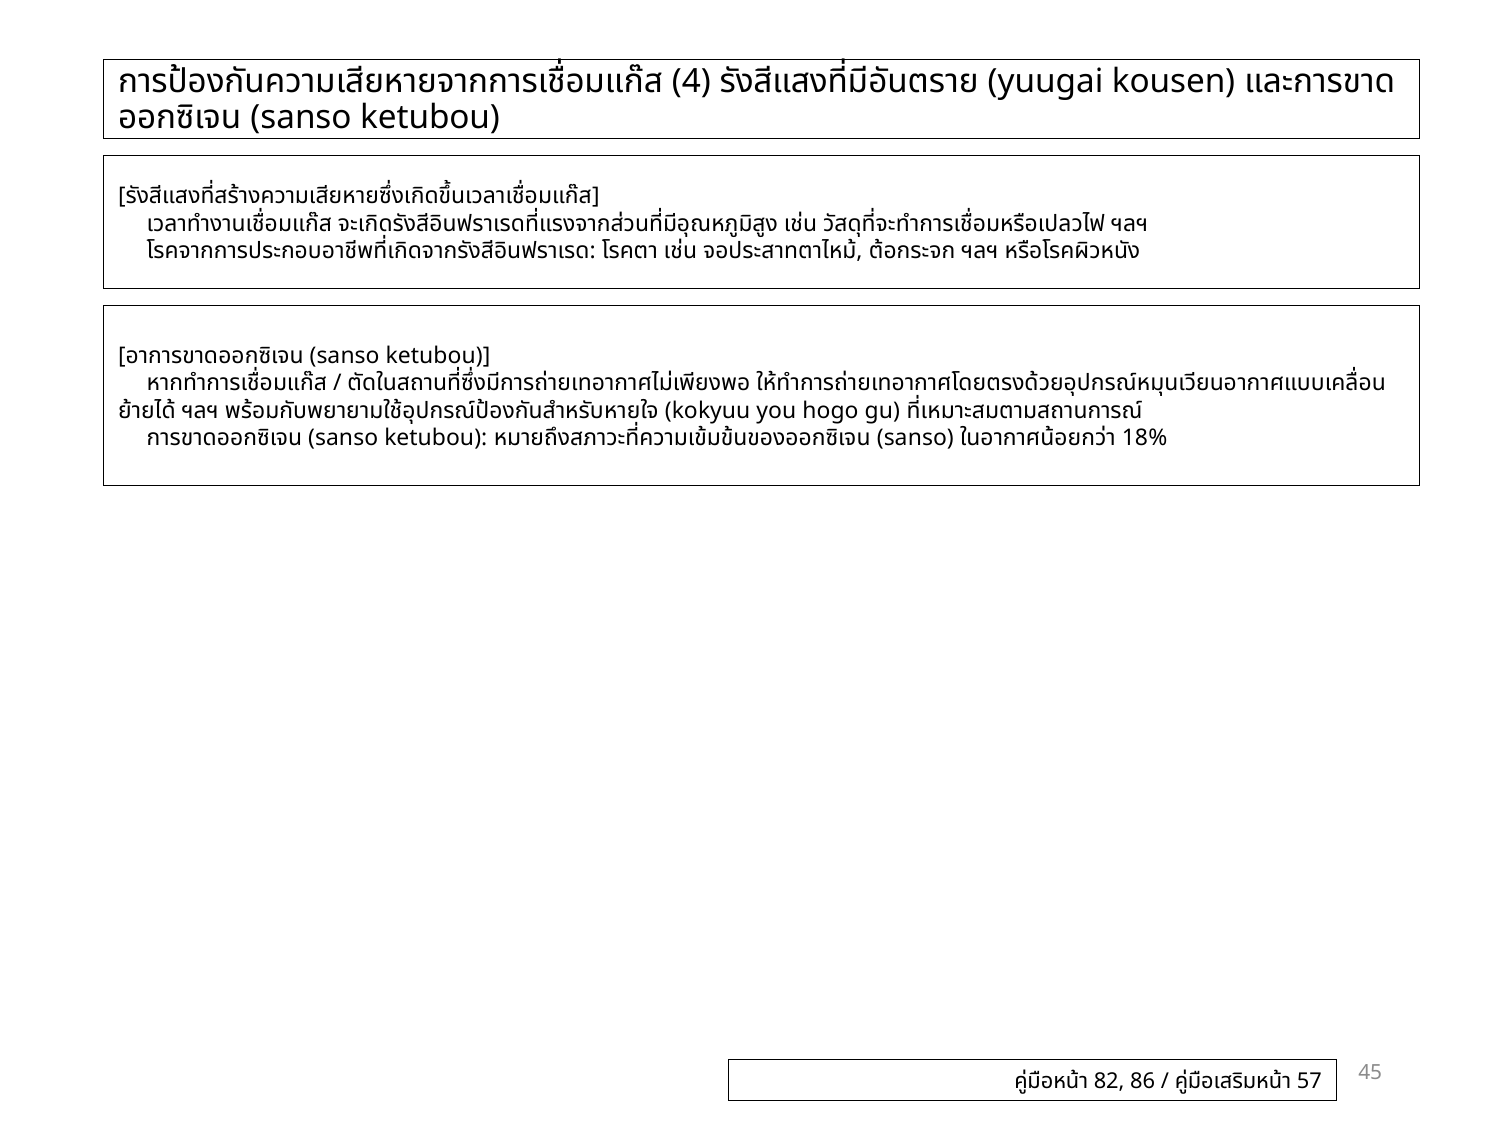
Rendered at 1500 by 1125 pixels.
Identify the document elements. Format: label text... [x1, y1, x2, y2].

slide_number 45 [1059, 1042, 1397, 1103]
text_box [อาการขาดออกซิเจน (sanso ketubou)] หากทำการเชื่อมแก๊ส / ตัดในสถานที่ซึ่งมีการถ่ายเทอากาศไม่เพียงพอ ให้ทำการถ่ายเทอากาศโดยตรงด้วยอุปกรณ์หมุนเวียนอากาศแบบเคลื่อนย้ายได้ ฯลฯ พร้อมกับพยายามใช้อุปกรณ์ป้องกันสำหรับหายใจ (kokyuu you hogo gu) ที่เหมาะสมตามสถานการณ์ การขาดออกซิเจน (sanso ketubou): หมายถึงสภาวะที่ความเข้มข้นของออกซิเจน (sanso) ในอากาศน้อยกว่า 18% [103, 305, 1420, 486]
text_box [รังสีแสงที่สร้างความเสียหายซึ่งเกิดขึ้นเวลาเชื่อมแก๊ส] เวลาทำงานเชื่อมแก๊ส จะเกิดรังสีอินฟราเรดที่แรงจากส่วนที่มีอุณหภูมิสูง เช่น วัสดุที่จะทำการเชื่อมหรือเปลวไฟ ฯลฯ โรคจากการประกอบอาชีพที่เกิดจากรังสีอินฟราเรด: โรคตา เช่น จอประสาทตาไหม้, ต้อกระจก ฯลฯ หรือโรคผิวหนัง [103, 155, 1420, 289]
text_box คู่มือหน้า 82, 86 / คู่มือเสริมหน้า 57 [728, 1059, 1059, 1101]
title การป้องกันความเสียหายจากการเชื่อมแก๊ส (4) รังสีแสงที่มีอันตราย (yuugai kousen) และการขาดออกซิเจน (sanso ketubou) [103, 59, 1420, 139]
